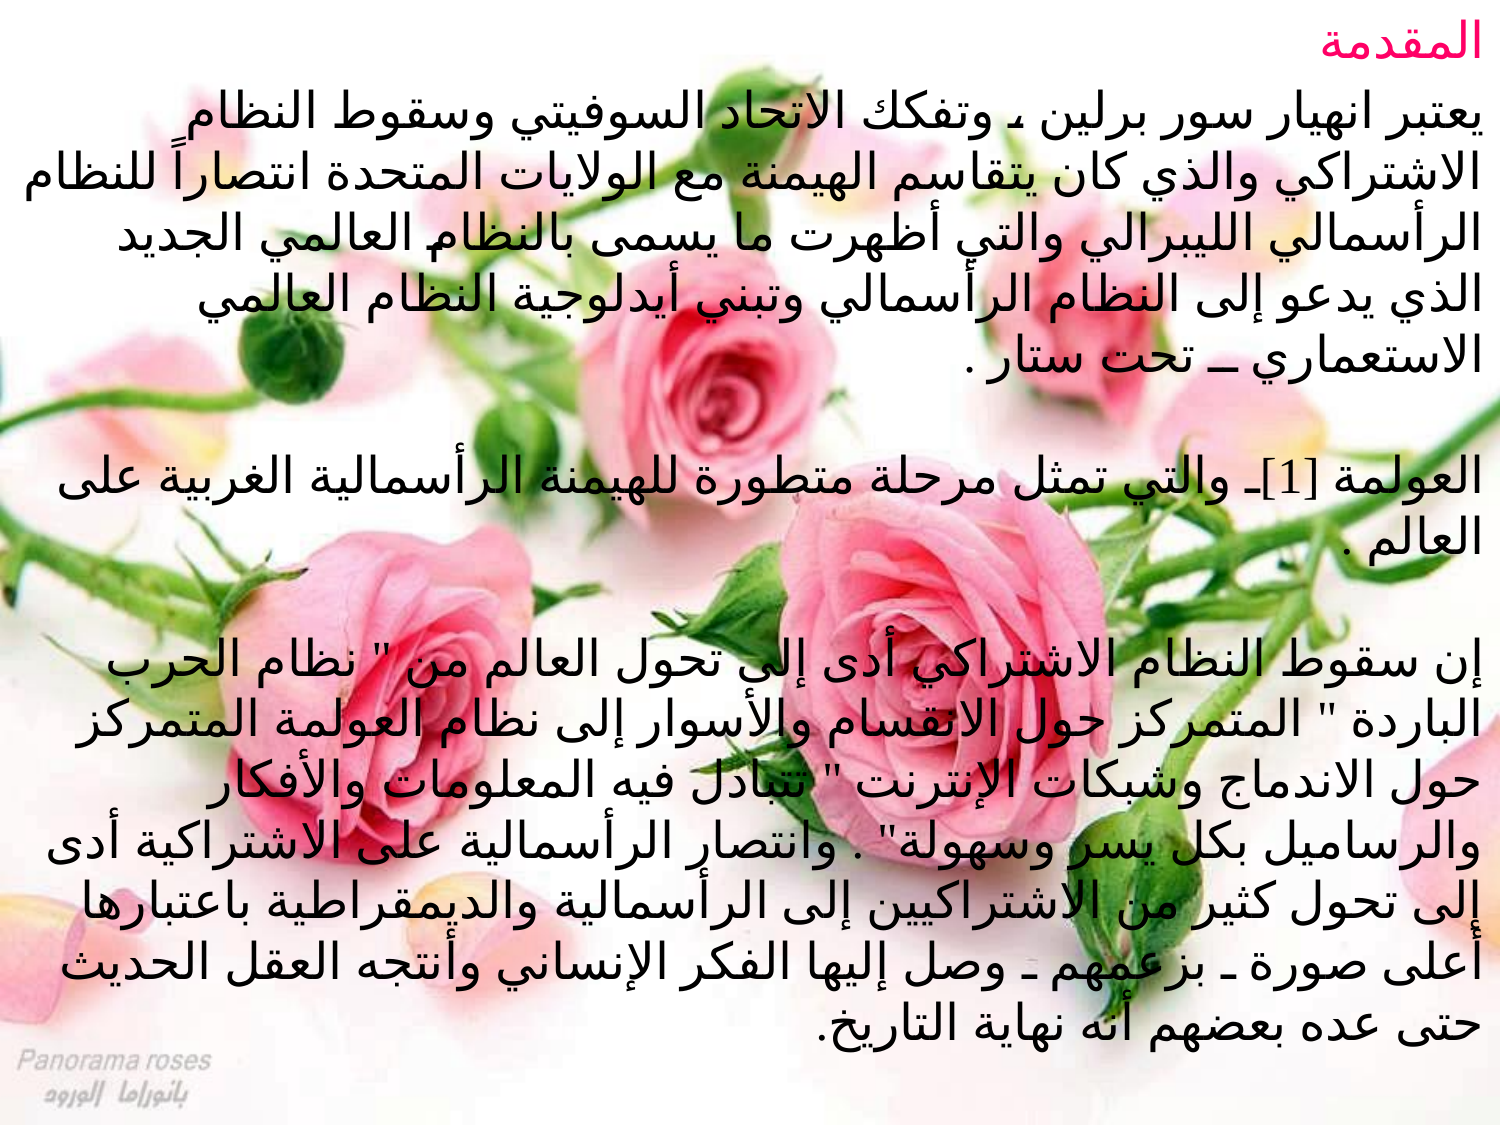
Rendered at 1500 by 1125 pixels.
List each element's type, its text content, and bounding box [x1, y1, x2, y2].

list المقدمة يعتبر انهيار سور برلين ، وتفكك الاتحاد السوفيتي وسقوط النظام الاشتراكي والذي كان يتقاسم الهيمنة مع الولايات المتحدة انتصاراً للنظام الرأسمالي الليبرالي والتي أظهرت ما يسمى بالنظام العالمي الجديد الذي يدعو إلى النظام الرأسمالي وتبني أيدلوجية النظام العالمي الاستعماري ــ تحت ستار . العولمة [1]ـ والتي تمثل مرحلة متطورة للهيمنة الرأسمالية الغربية على العالم . إن سقوط النظام الاشتراكي أدى إلى تحول العالم من " نظام الحرب الباردة " المتمركز حول الانقسام والأسوار إلى نظام العولمة المتمركز حول الاندماج وشبكات الإنترنت " تتبادل فيه المعلومات والأفكار والرساميل بكل يسر وسهولة" . وانتصار الرأسمالية على الاشتراكية أدى إلى تحول كثير من الاشتراكيين إلى الرأسمالية والديمقراطية باعتبارها أعلى صورة ـ بزعمهم ـ وصل إليها الفكر الإنساني وأنتجه العقل الحديث حتى عده بعضهم أنه نهاية التاريخ. [0, 0, 1500, 1125]
